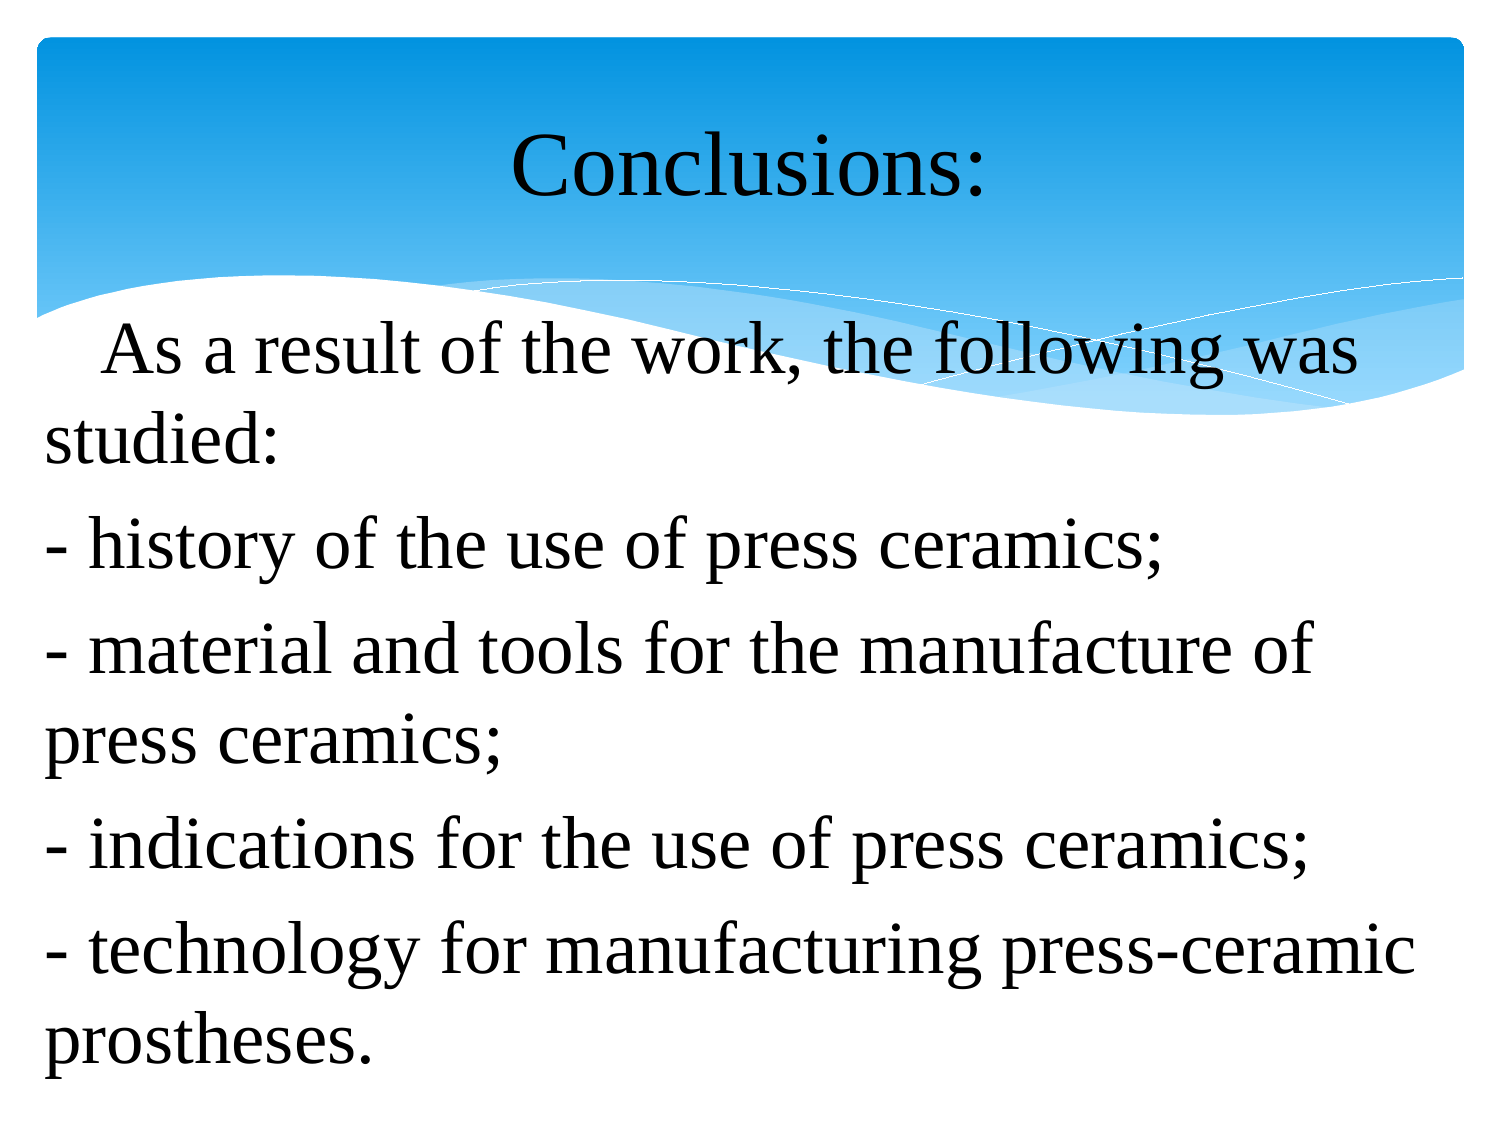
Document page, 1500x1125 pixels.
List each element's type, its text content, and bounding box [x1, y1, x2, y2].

title Conclusions: [75, 55, 1425, 261]
list As a result of the work, the following was studied: - history of the use of press ceramics; - material and tools for the manufacture of press ceramics; - indications for the use of press ceramics; - technology for manufacturing press-ceramic prostheses. [29, 290, 1483, 1094]
